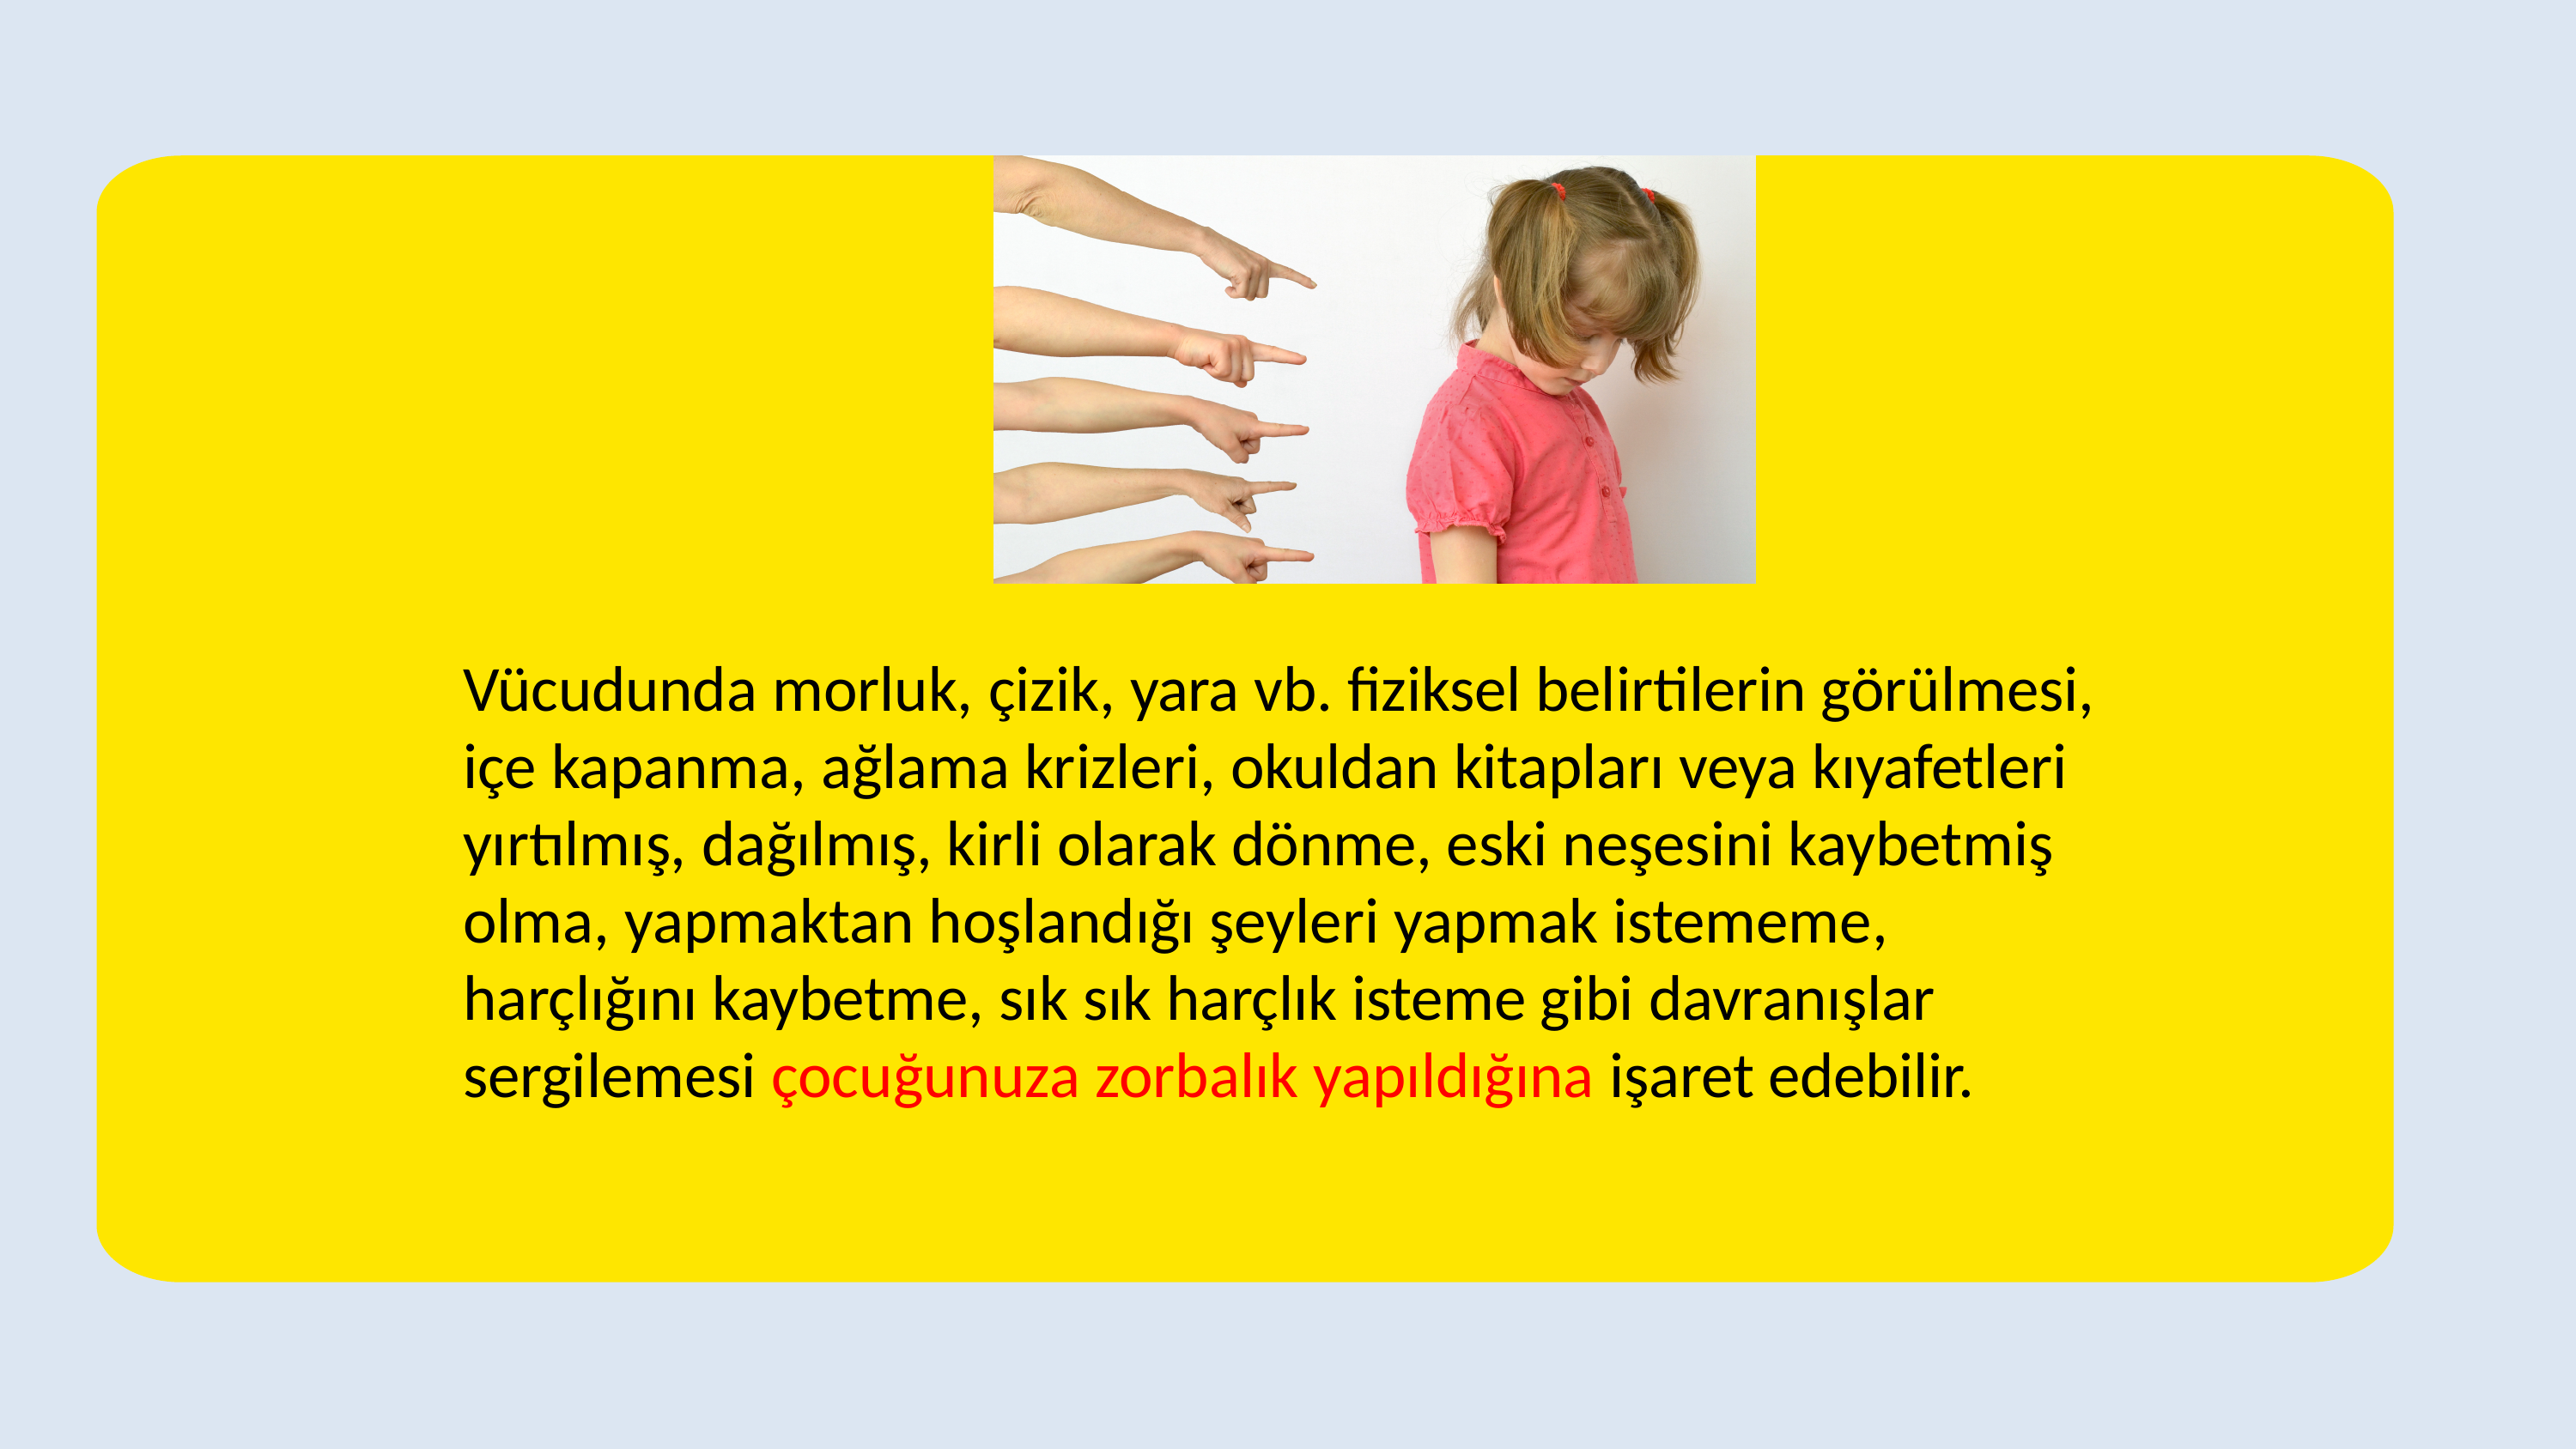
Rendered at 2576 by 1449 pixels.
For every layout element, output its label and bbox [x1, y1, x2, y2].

text_box [96, 155, 2394, 1282]
picture [993, 155, 1756, 585]
